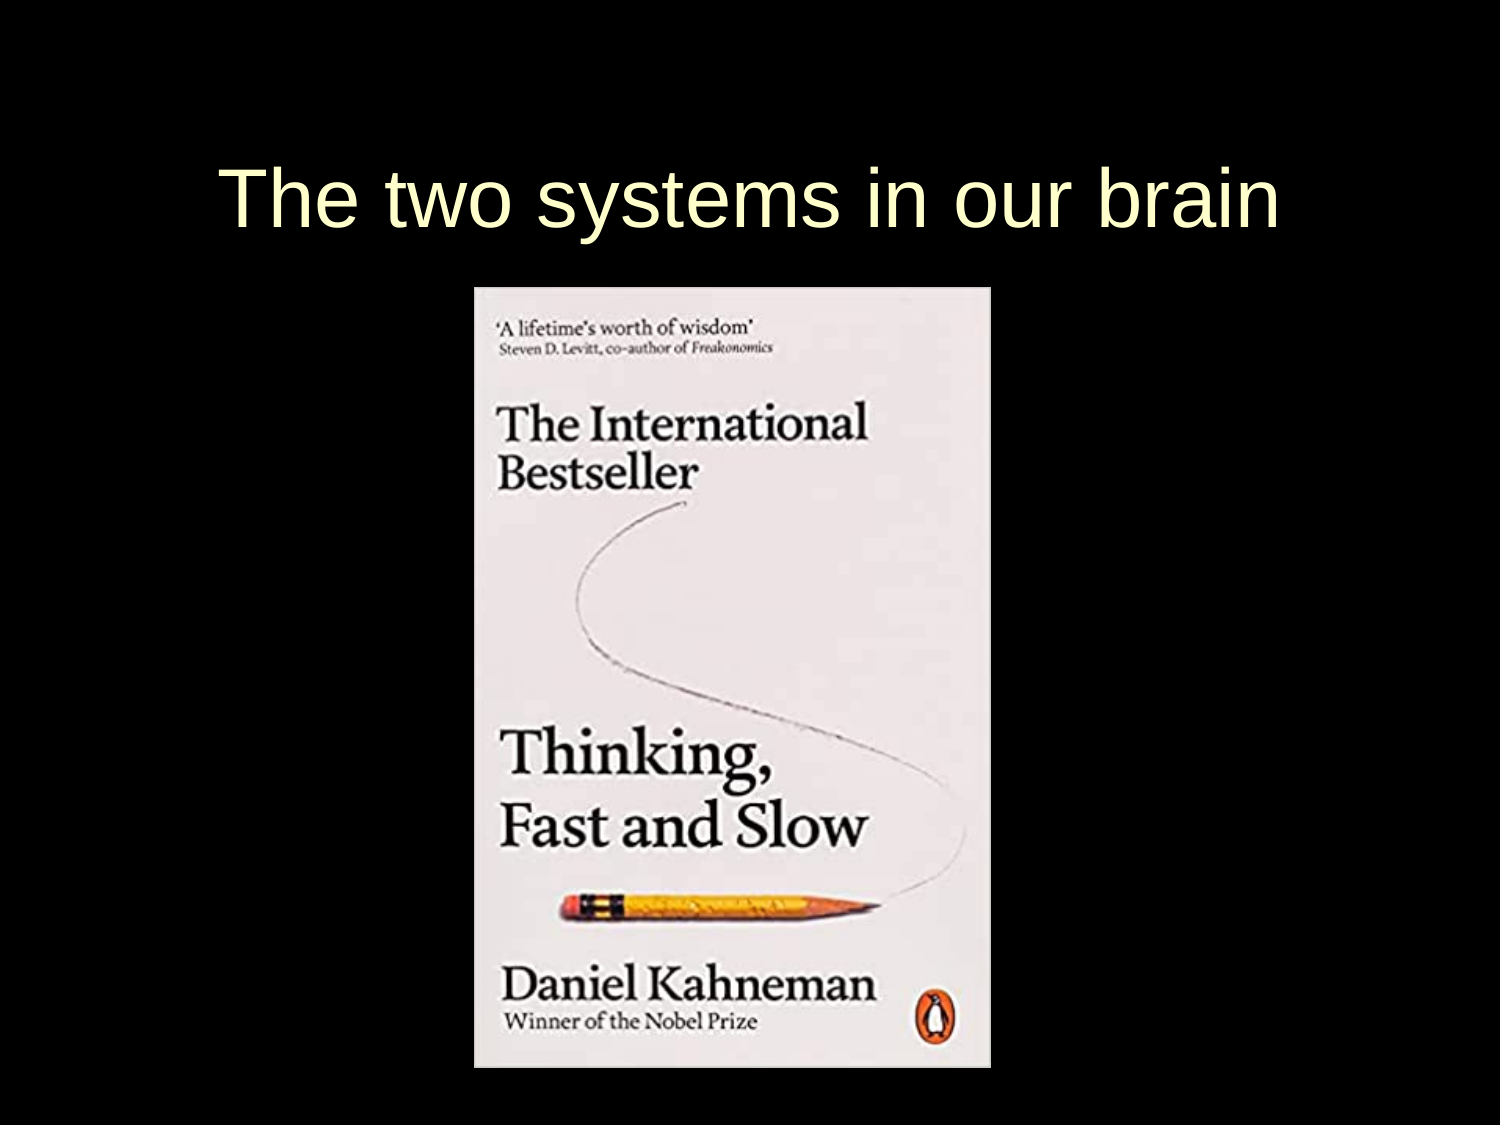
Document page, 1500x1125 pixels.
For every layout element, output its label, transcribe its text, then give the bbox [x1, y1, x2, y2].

title The two systems in our brain [112, 99, 1388, 288]
picture [474, 287, 991, 1068]
